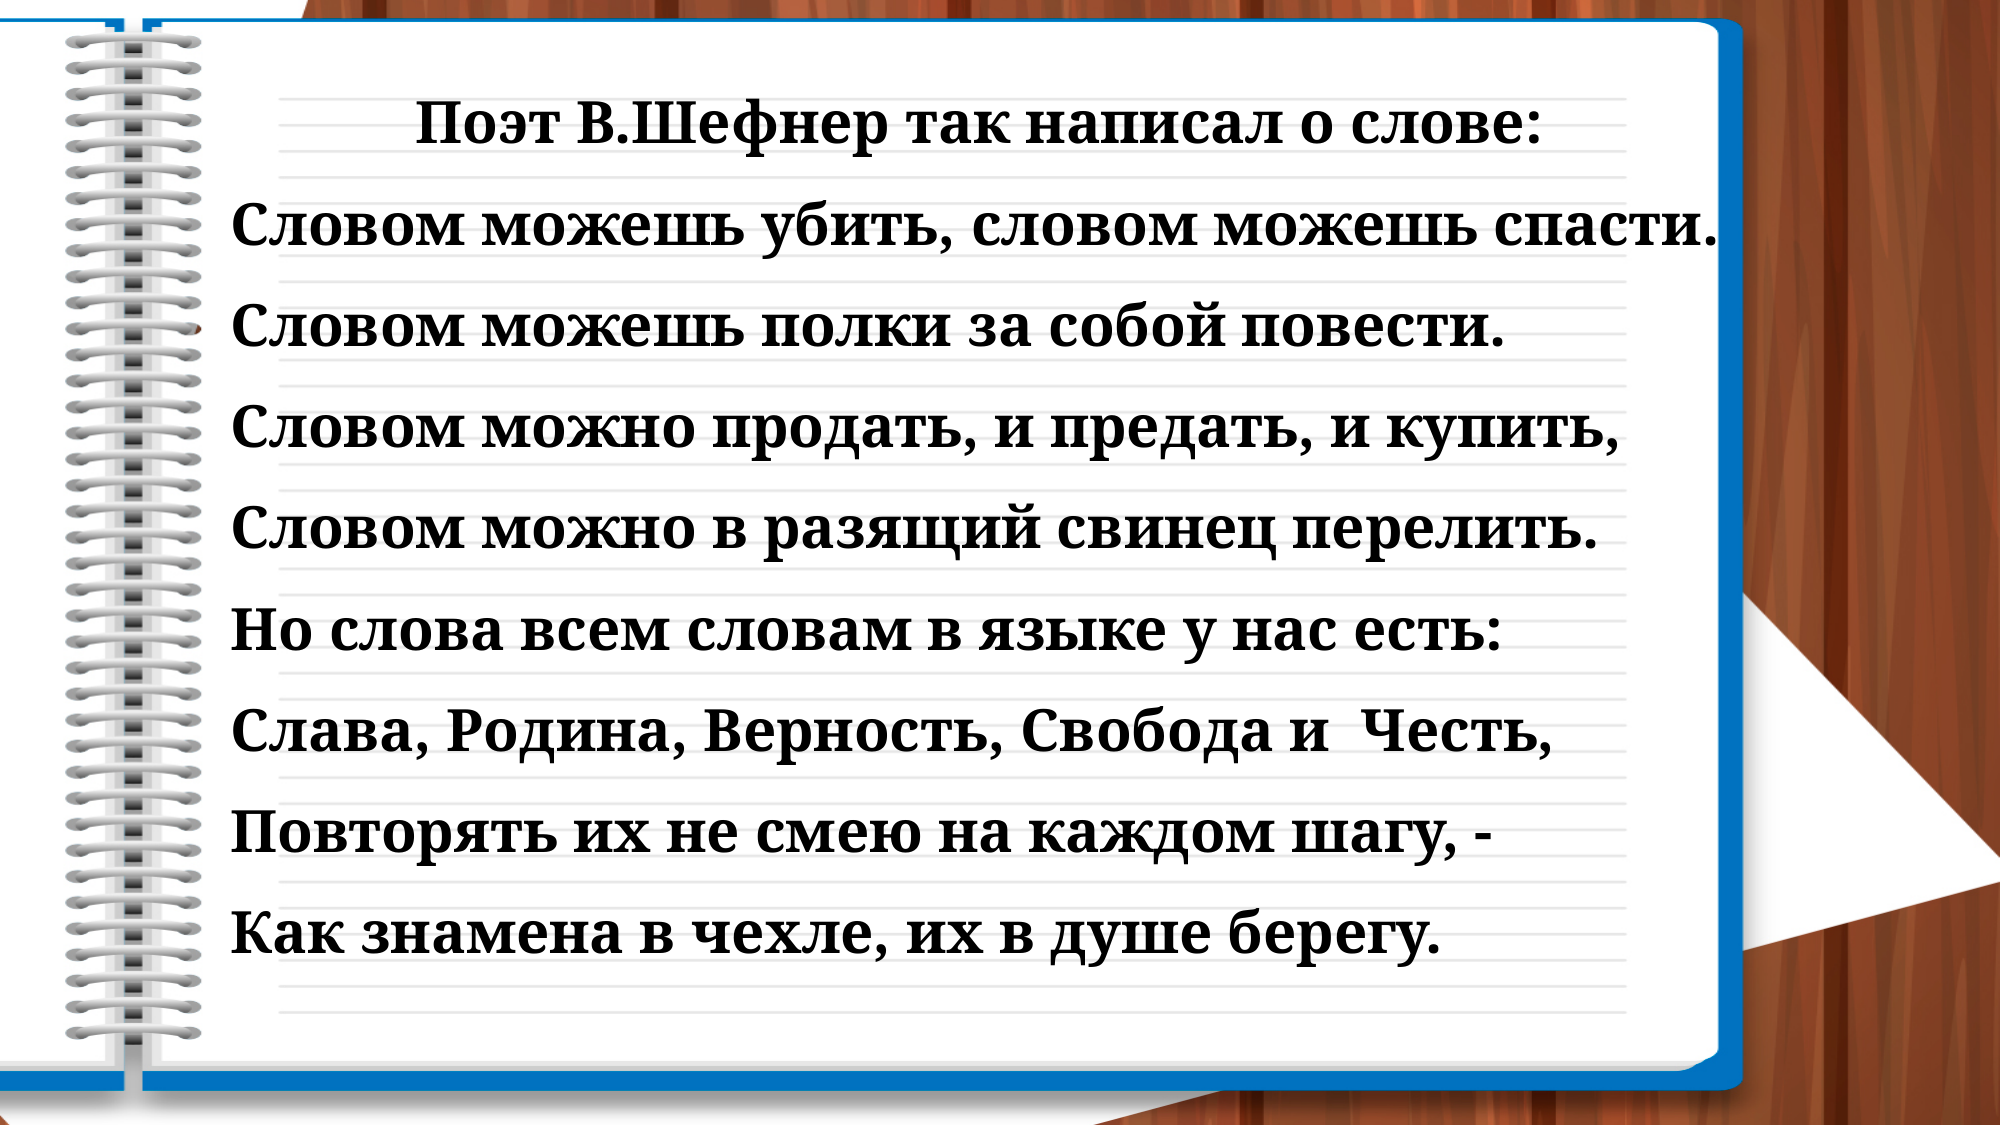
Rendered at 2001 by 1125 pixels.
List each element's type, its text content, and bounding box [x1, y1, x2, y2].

picture [0, 0, 2000, 1125]
text_box Поэт В.Шефнер так написал о слове: Словом можешь убить, словом можешь спасти. Словом можешь полки за собой повести. Словом можно продать, и предать, и купить, Словом можно в разящий свинец перелить. Но слова всем словам в языке у нас есть: Слава, Родина, Верность, Свобода и Честь, Повторять их не смею на каждом шагу, - Как знамена в чехле, их в душе берегу. [215, 67, 1744, 973]
